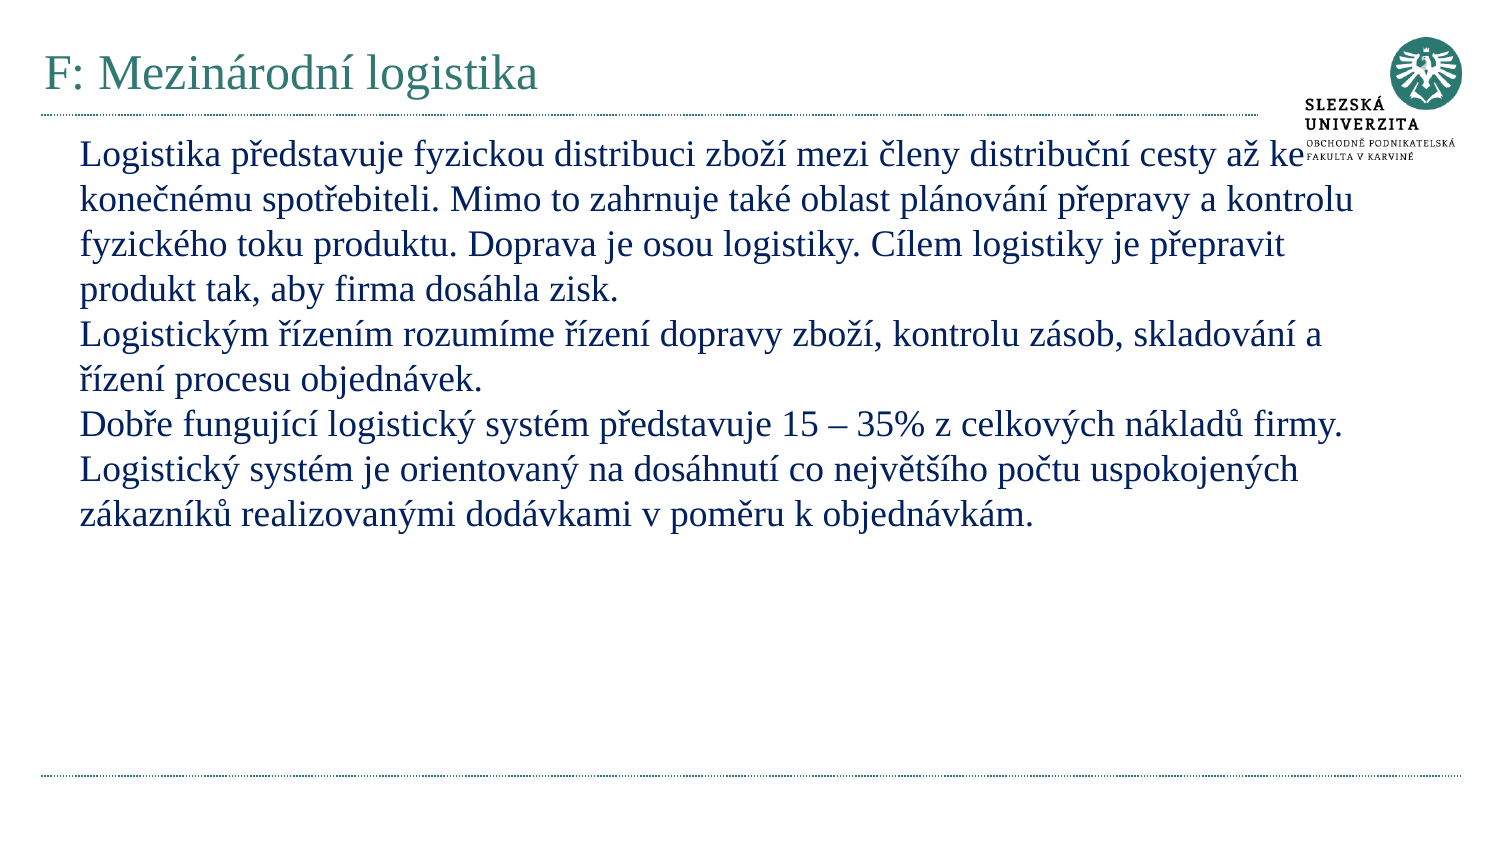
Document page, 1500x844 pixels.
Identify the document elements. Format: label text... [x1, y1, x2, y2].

picture [1305, 37, 1462, 160]
list Logistika představuje fyzickou distribuci zboží mezi členy distribuční cesty až ke konečnému spotřebiteli. Mimo to zahrnuje také oblast plánování přepravy a kontrolu fyzického toku produktu. Doprava je osou logistiky. Cílem logistiky je přepravit produkt tak, aby firma dosáhla zisk. Logistickým řízením rozumíme řízení dopravy zboží, kontrolu zásob, skladování a řízení procesu objednávek. Dobře fungující logistický systém představuje 15 – 35% z celkových nákladů firmy. Logistický systém je orientovaný na dosáhnutí co největšího počtu uspokojených zákazníků realizovanými dodávkami v poměru k objednávkám. [64, 121, 1424, 582]
title F: Mezinárodní logistika [29, 32, 1270, 116]
